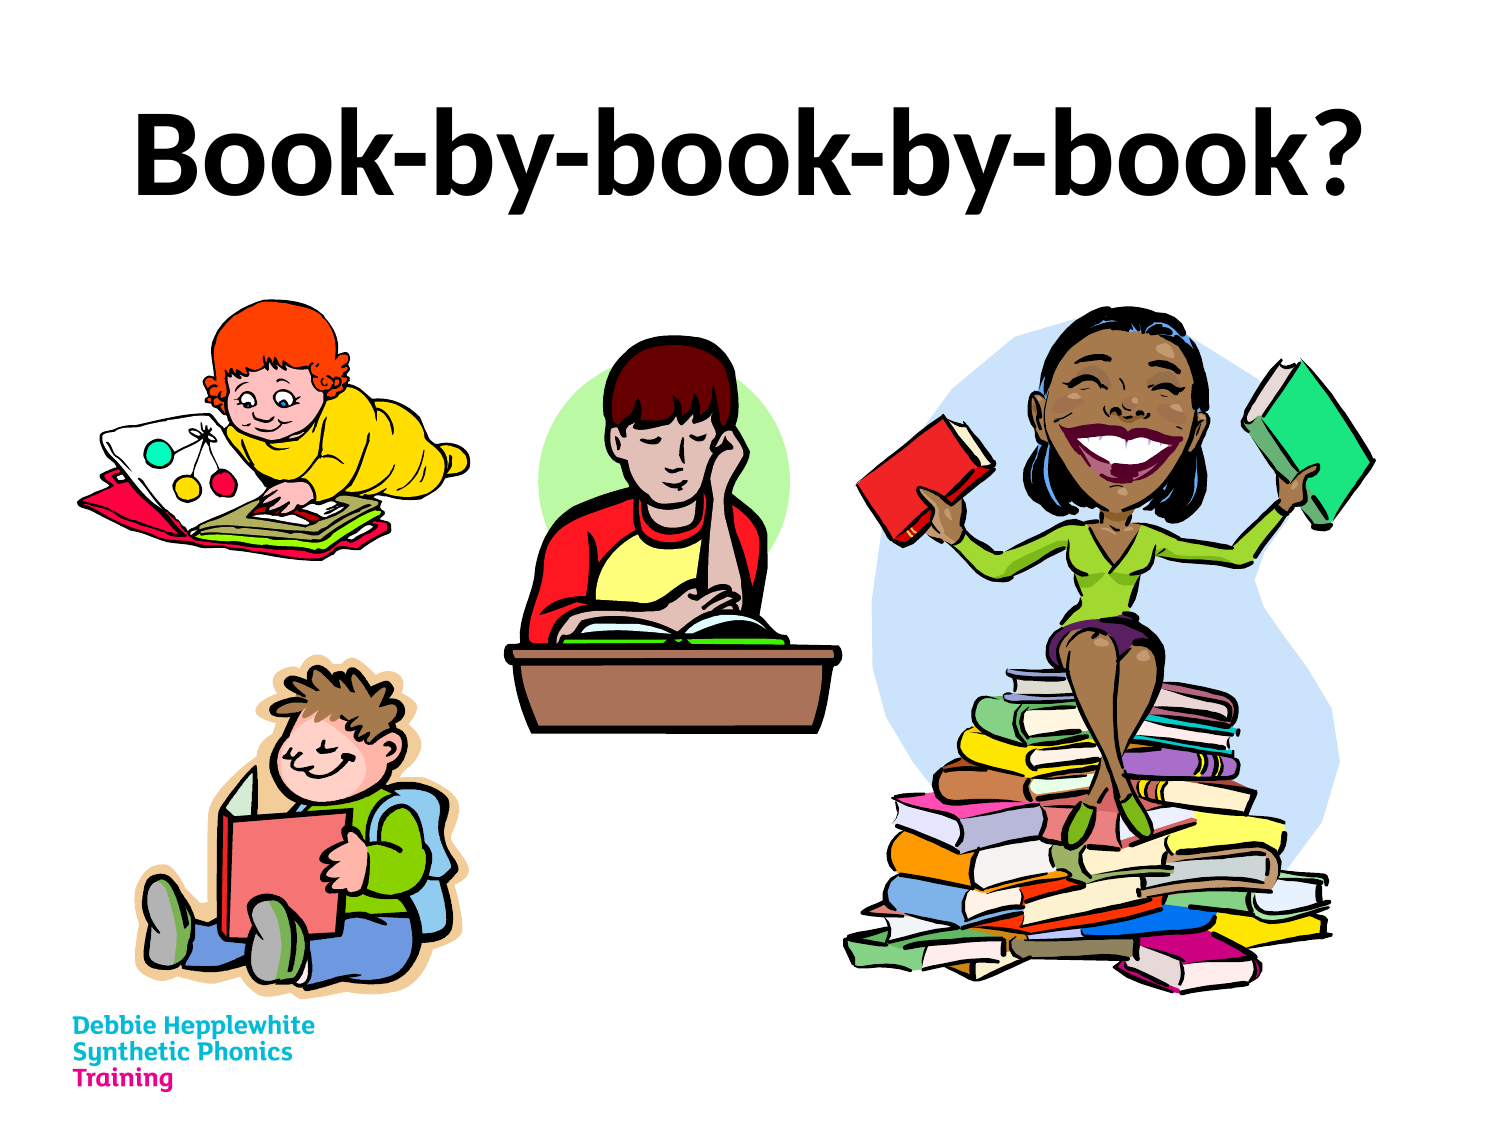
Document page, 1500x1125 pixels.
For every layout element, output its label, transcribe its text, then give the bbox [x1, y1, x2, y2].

picture [57, 648, 475, 1092]
picture [74, 296, 475, 563]
picture [502, 296, 1386, 1006]
list Book-by-book-by-book? [74, 62, 1426, 1006]
